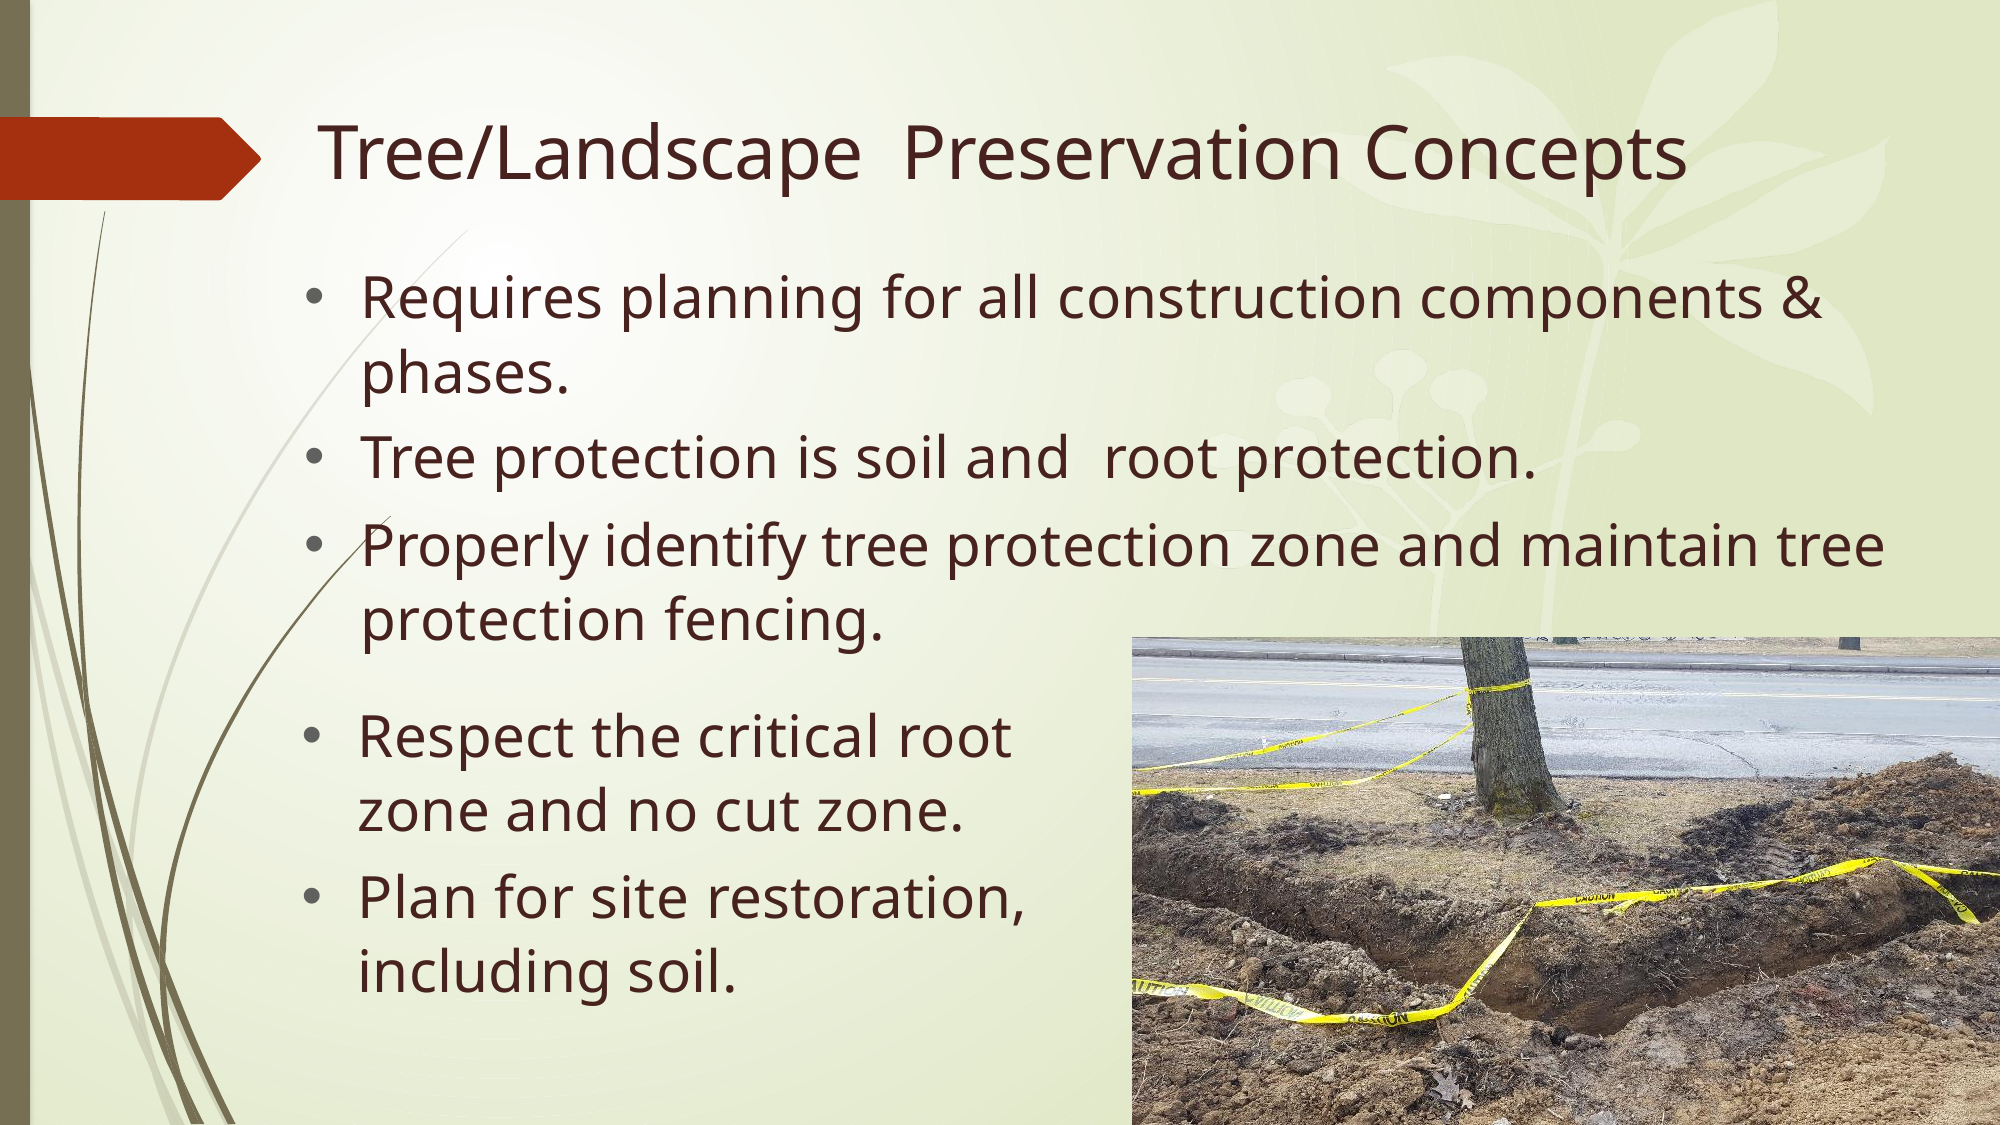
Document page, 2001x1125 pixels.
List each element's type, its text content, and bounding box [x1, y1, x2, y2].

text_box Requires planning for all construction components & phases. Tree protection is soil and root protection. Properly identify tree protection zone and maintain tree protection fencing. [302, 245, 1971, 653]
text_box [1200, 0, 1943, 245]
text_box Respect the critical root zone and no cut zone. Plan for site restoration, including soil. [284, 687, 1127, 1012]
picture [1132, 636, 2000, 1125]
title Tree/Landscape Preservation Concepts [315, 102, 1884, 245]
